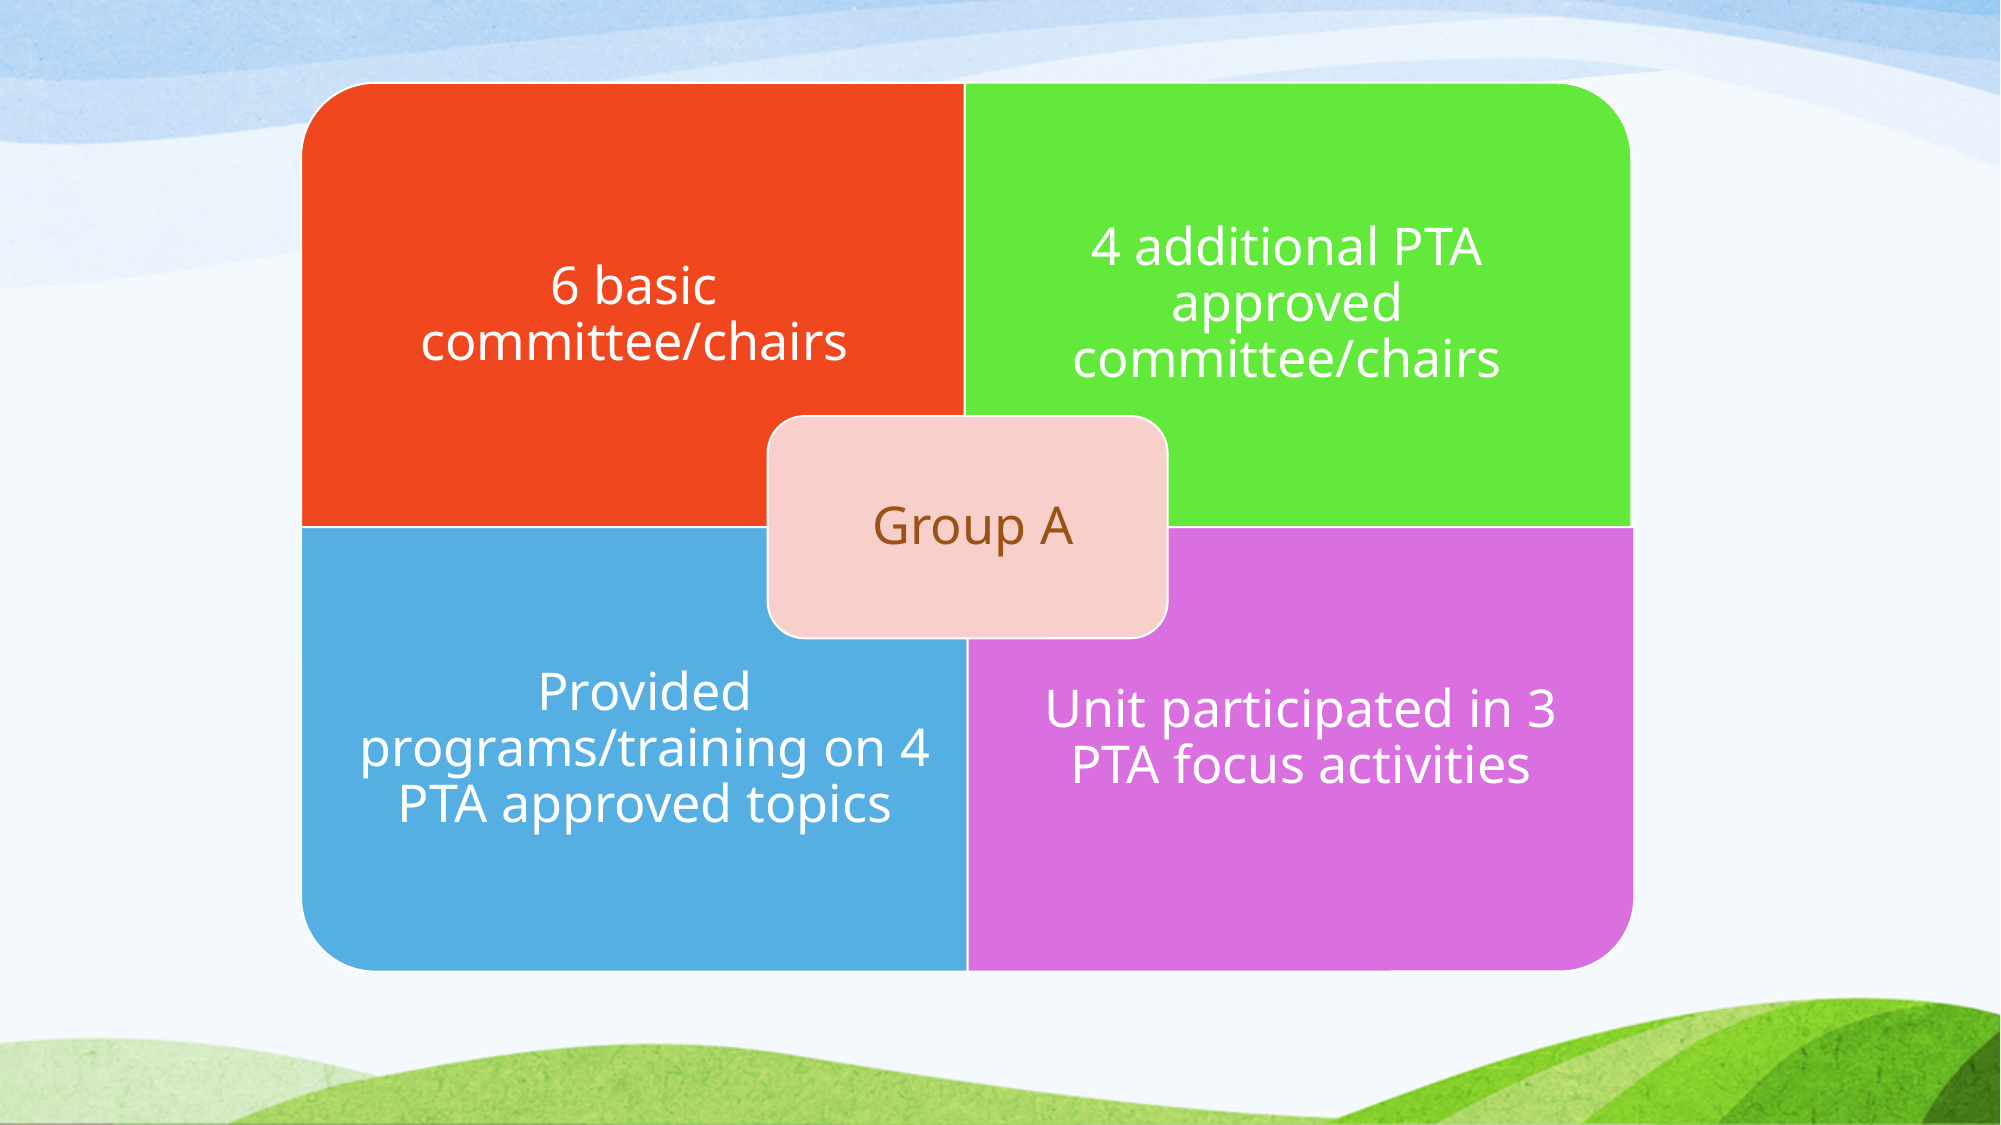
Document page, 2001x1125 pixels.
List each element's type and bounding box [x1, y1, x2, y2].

text_box [300, 82, 1635, 972]
picture [0, 0, 2001, 1125]
